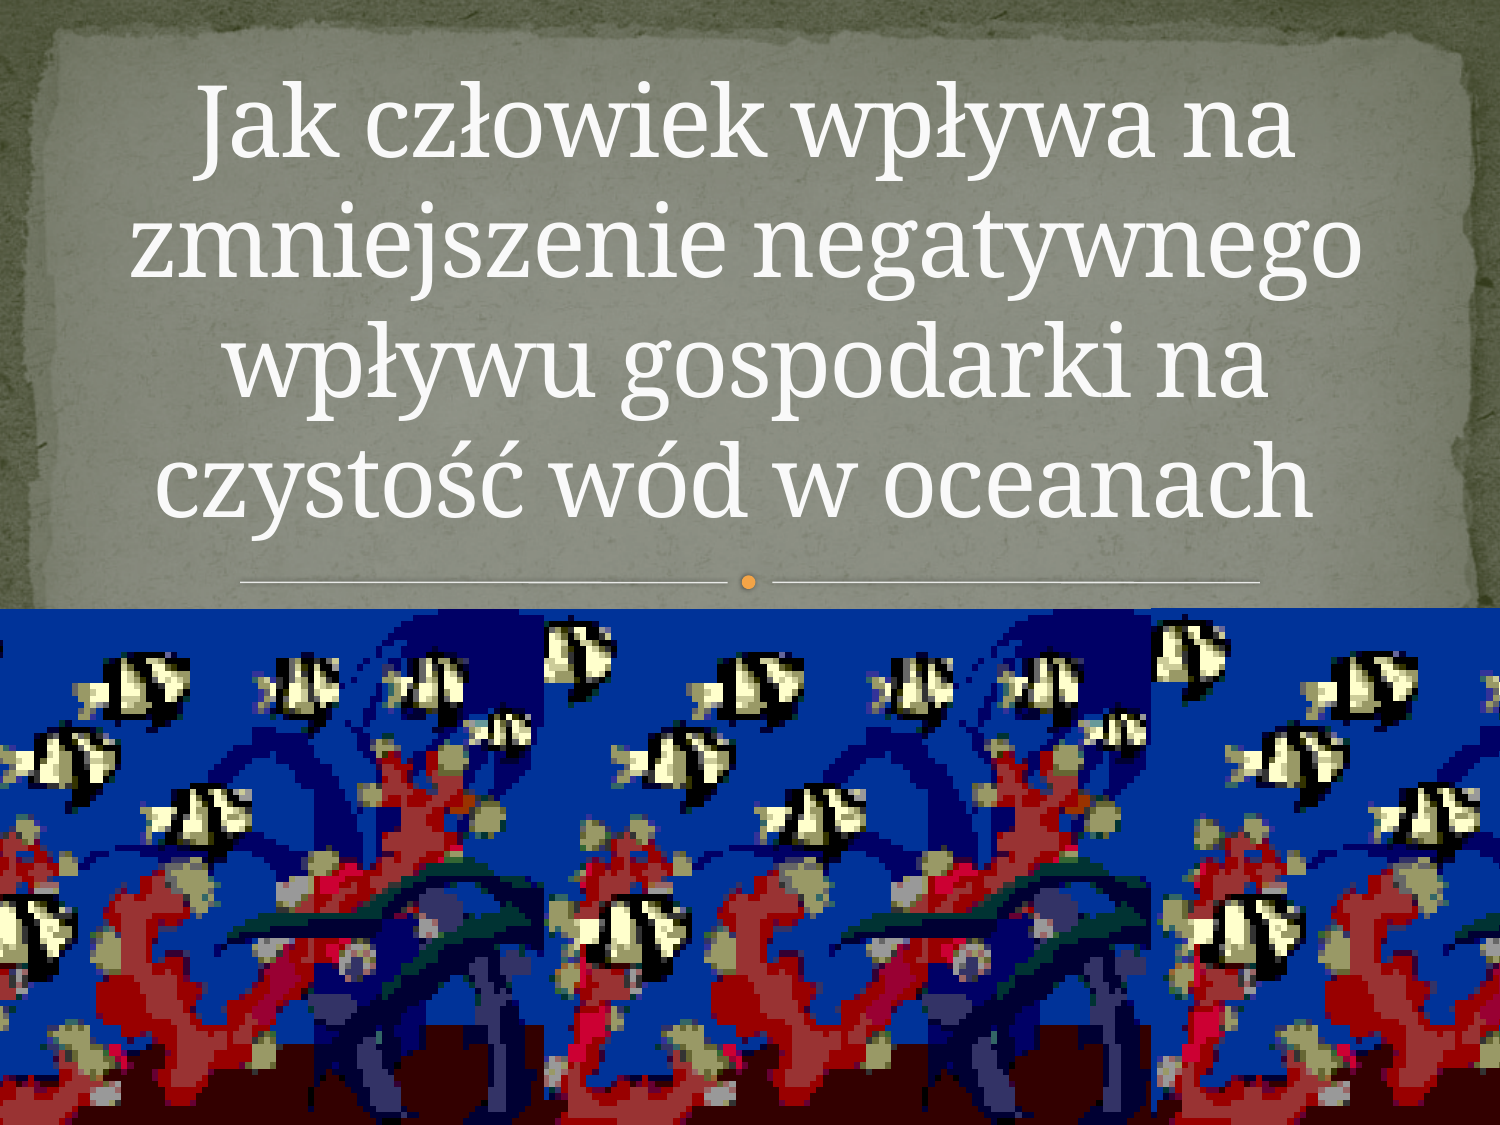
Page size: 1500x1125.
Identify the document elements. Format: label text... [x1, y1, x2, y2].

title Jak człowiek wpływa na zmniejszenie negatywnego wpływu gospodarki na czystość wód w oceanach [64, 219, 1428, 545]
picture [0, 608, 1500, 1125]
